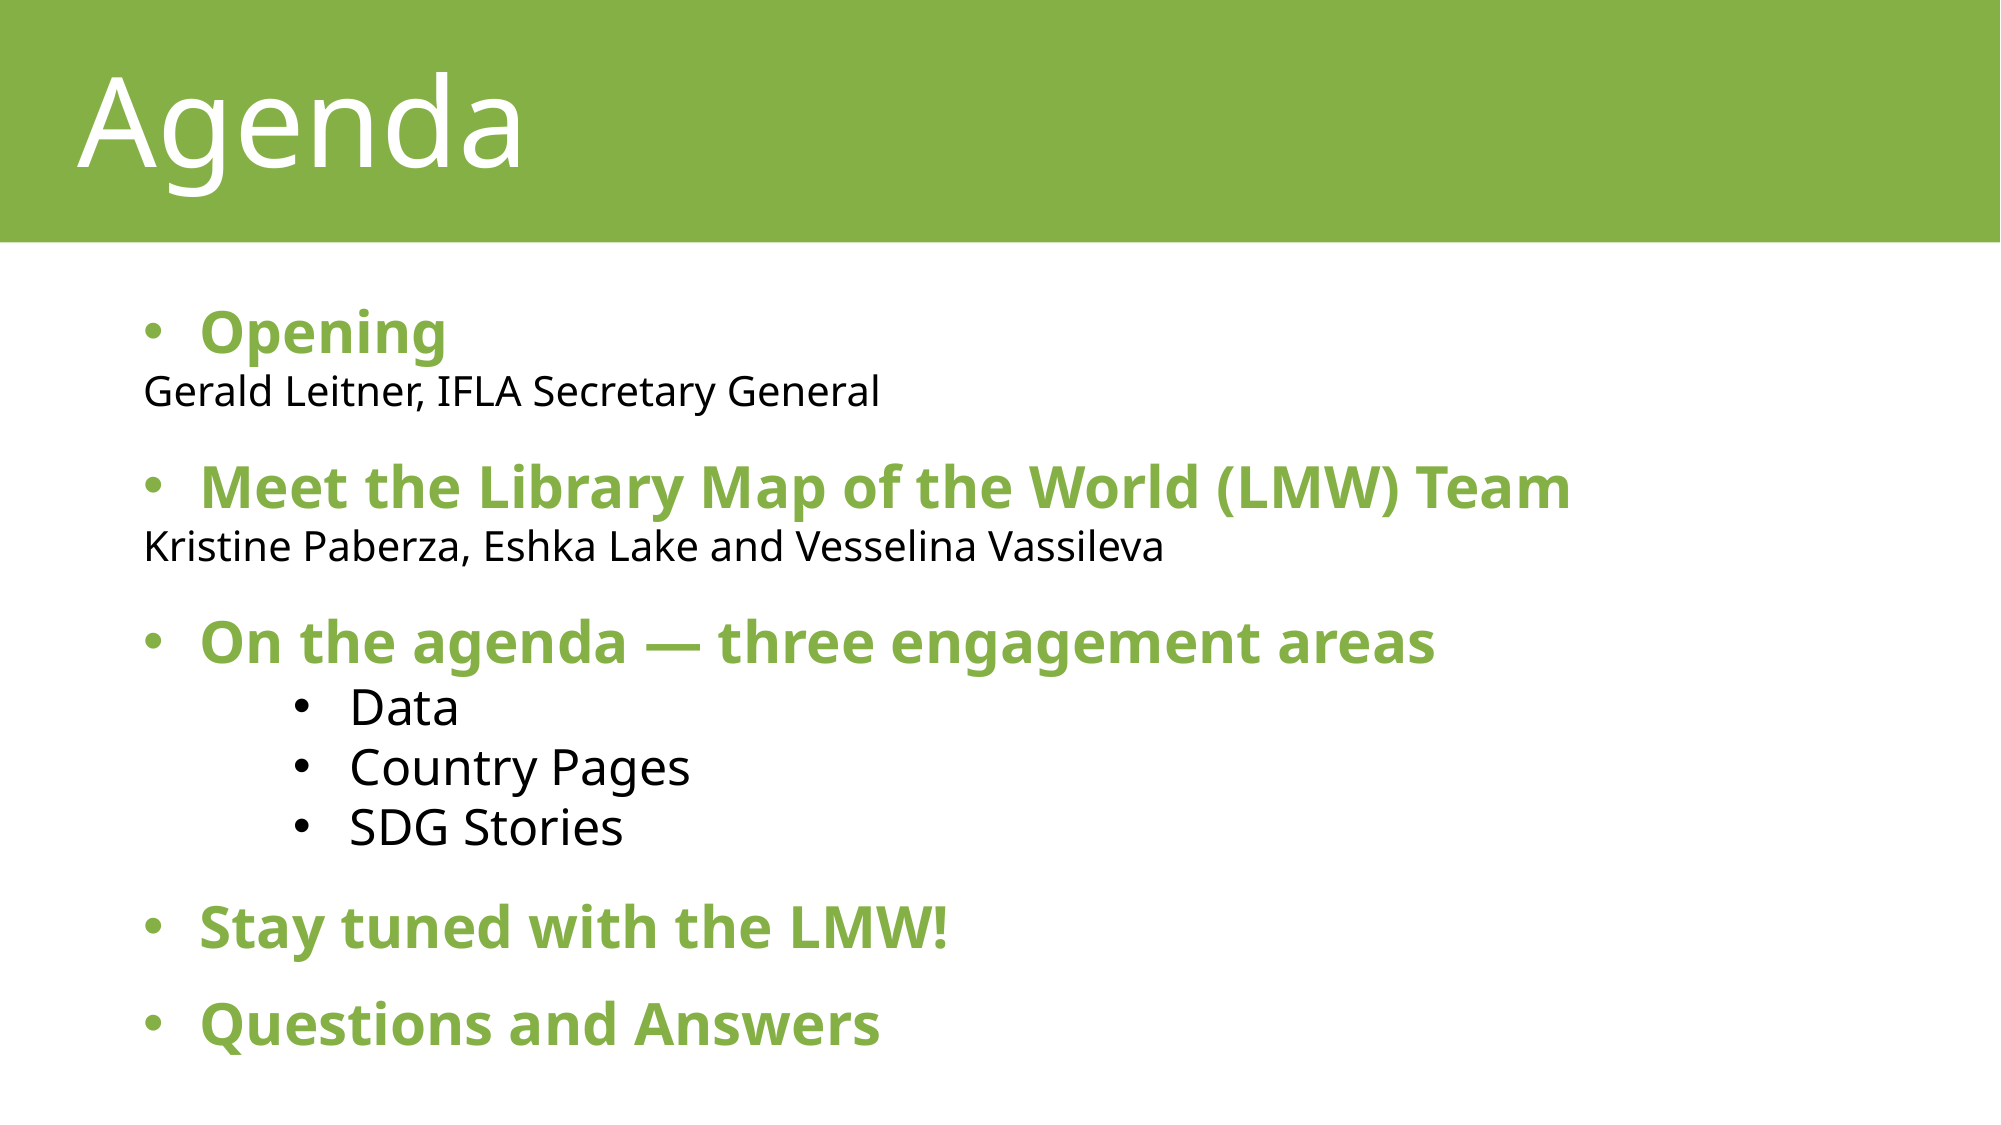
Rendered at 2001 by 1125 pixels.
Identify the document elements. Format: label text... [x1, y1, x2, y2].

text_box [0, 0, 2000, 243]
text_box Opening Gerald Leitner, IFLA Secretary General Meet the Library Map of the World (LMW) Team Kristine Paberza, Eshka Lake and Vesselina Vassileva On the agenda — three engagement areas Data Country Pages SDG Stories Stay tuned with the LMW! Questions and Answers [128, 287, 1872, 1065]
text_box Agenda [62, 45, 1154, 210]
